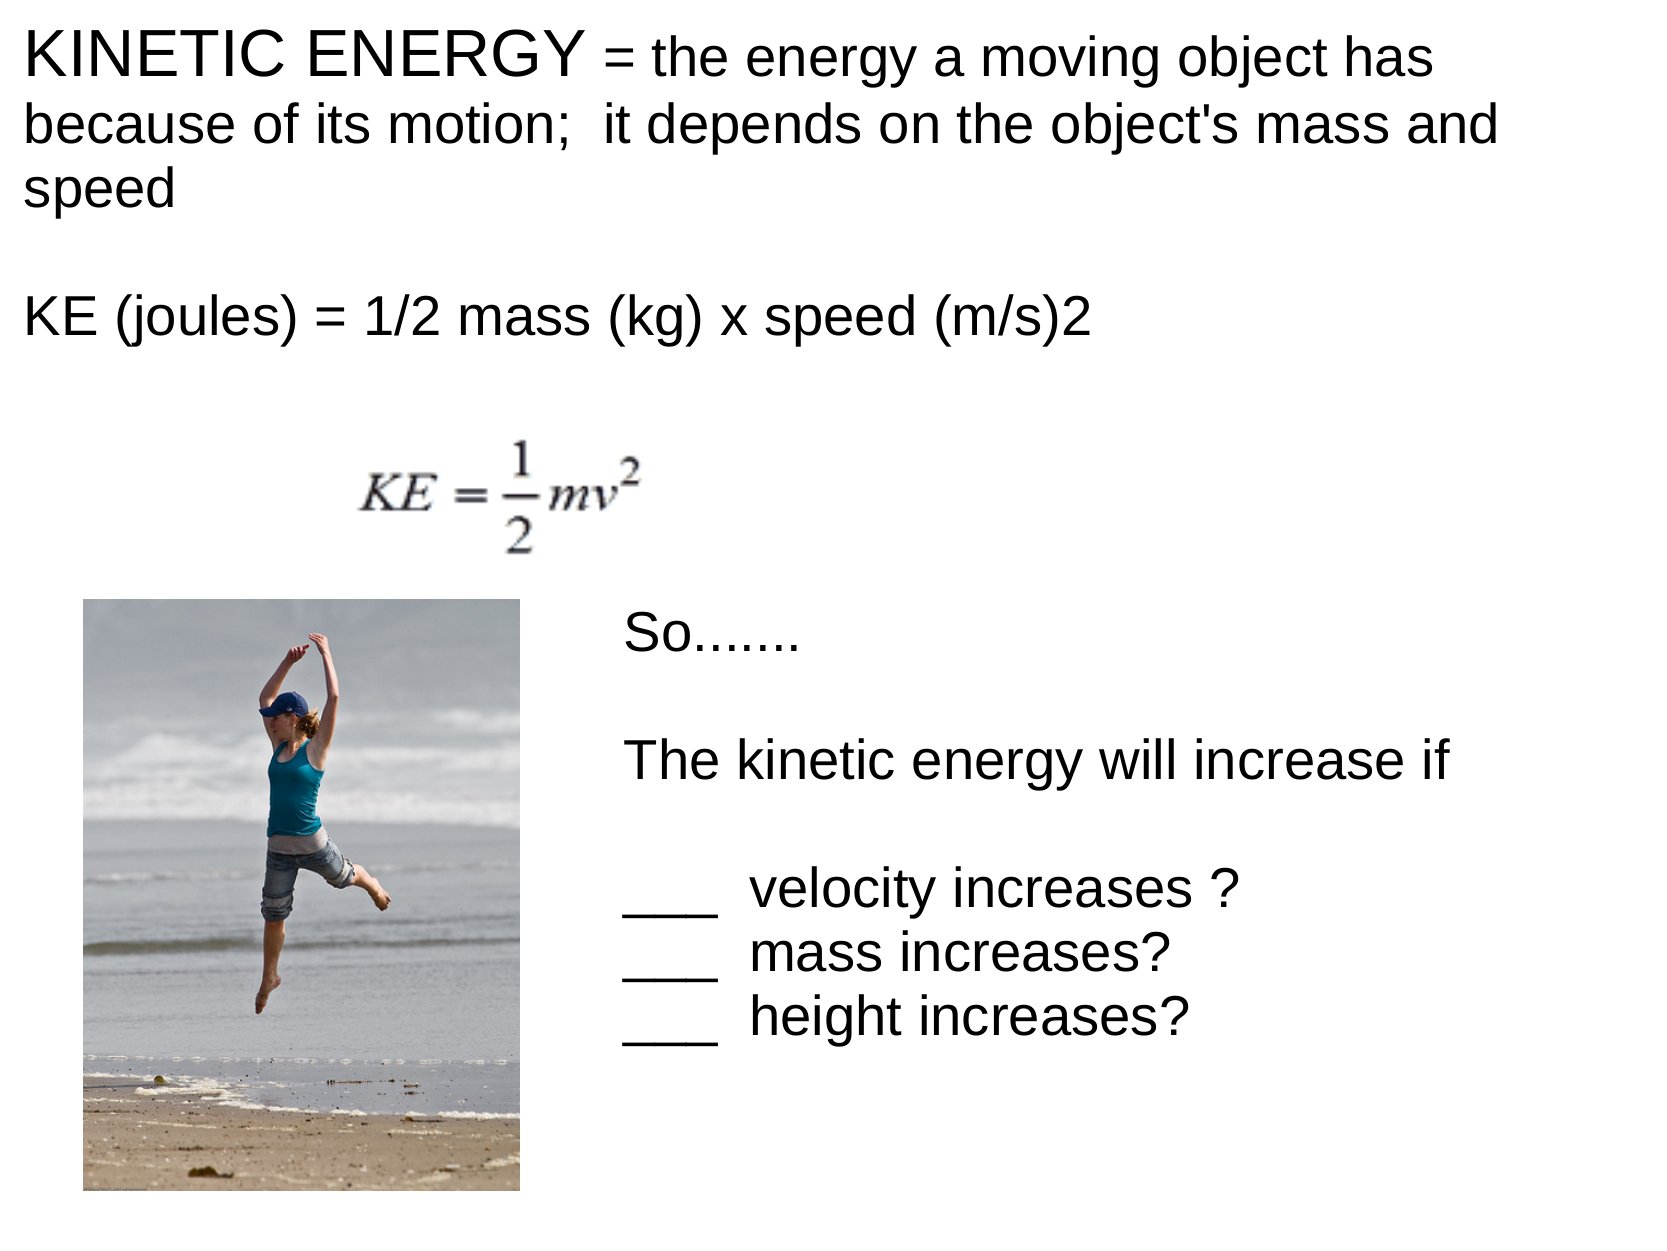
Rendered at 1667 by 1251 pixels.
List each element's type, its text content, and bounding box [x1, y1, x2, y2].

picture [349, 433, 664, 569]
text_box So....... The kinetic energy will increase if ___ velocity increases ? ___ mass increases? ___ height increases? [623, 600, 1579, 1049]
text_box KINETIC ENERGY = the energy a moving object has because of its motion; it depends on the object's mass and speed KE (joules) = 1/2 mass (kg) x speed (m/s)2 [23, 16, 1617, 477]
picture [83, 599, 520, 1192]
